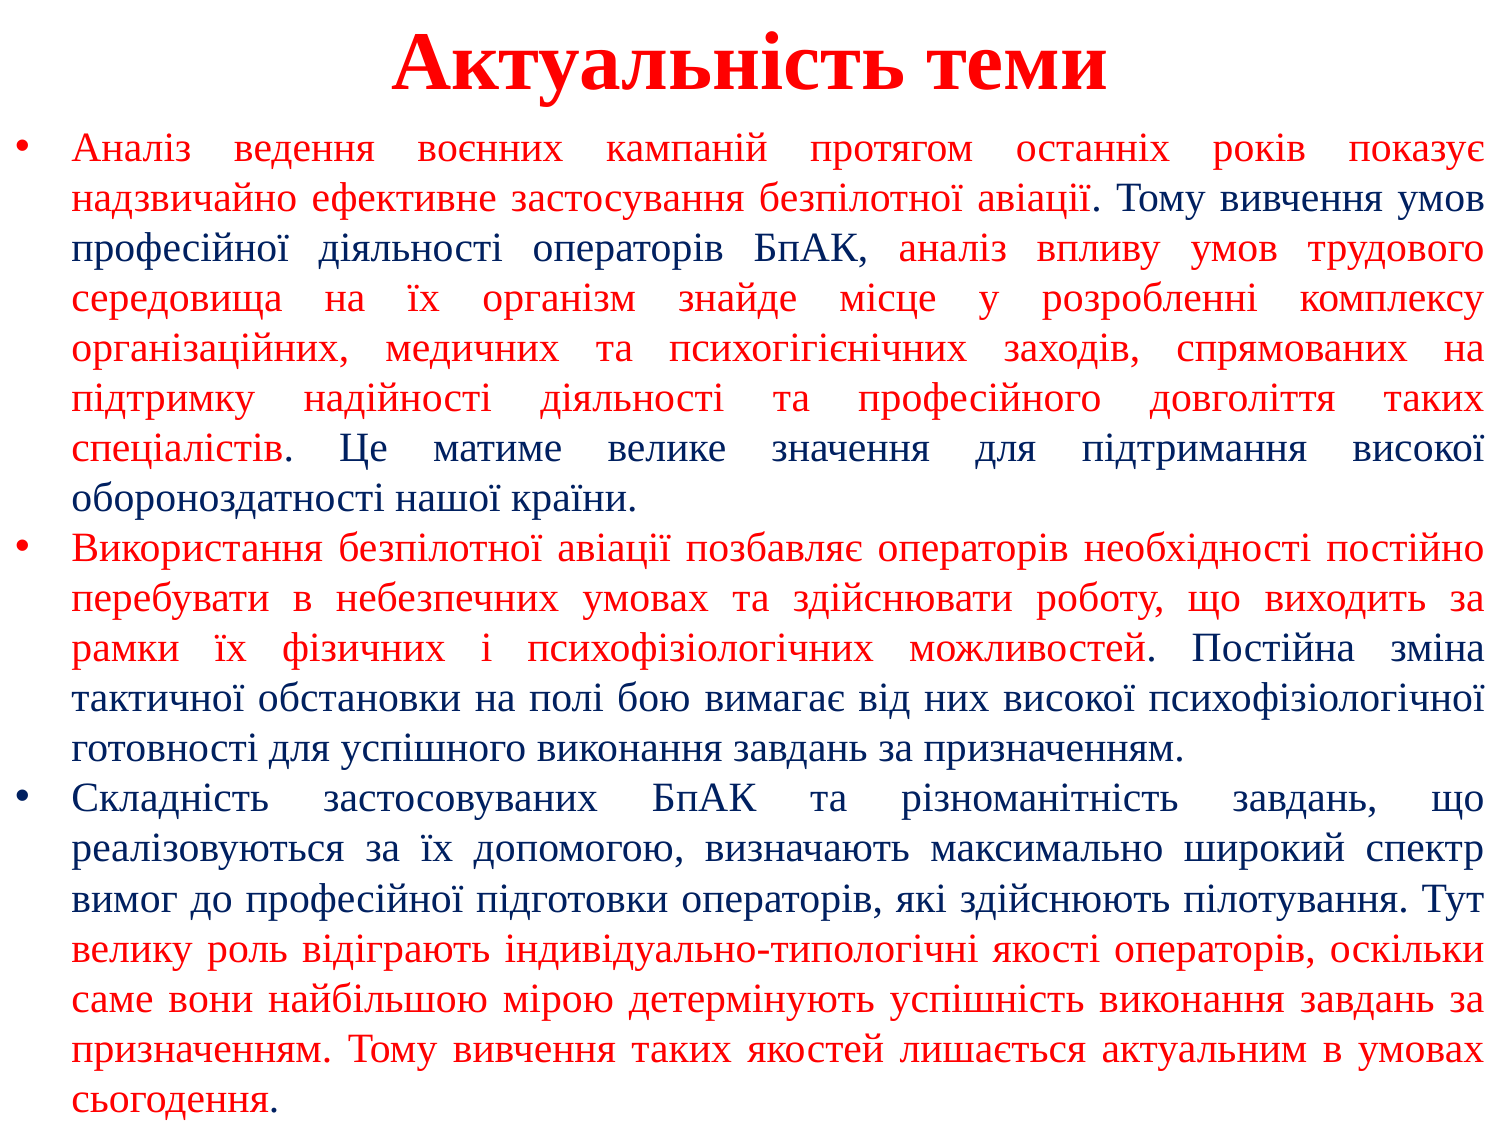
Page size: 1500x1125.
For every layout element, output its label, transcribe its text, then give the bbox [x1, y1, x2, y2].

list Аналіз ведення воєнних кампаній протягом останніх років показує надзвичайно ефективне застосування безпілотної авіації. Тому вивчення умов професійної діяльності операторів БпАК, аналіз впливу умов трудового середовища на їх організм знайде місце у розробленні комплексу організаційних, медичних та психогігієнічних заходів, спрямованих на підтримку надійності діяльності та професійного довголіття таких спеціалістів. Це матиме велике значення для підтримання високої обороноздатності нашої країни. Використання безпілотної авіації позбавляє операторів необхідності постійно перебувати в небезпечних умовах та здійснювати роботу, що виходить за рамки їх фізичних і психофізіологічних можливостей. Постійна зміна тактичної обстановки на полі бою вимагає від них високої психофізіологічної готовності для успішного виконання завдань за призначенням. Складність застосовуваних БпАК та різноманітність завдань, що реалізовуються за їх допомогою, визначають максимально широкий спектр вимог до професійної підготовки операторів, які здійснюють пілотування. Тут велику роль відіграють індивідуально-типологічні якості операторів, оскільки саме вони найбільшою мірою детермінують успішність виконання завдань за призначенням. Тому вивчення таких якостей лишається актуальним в умовах сьогодення. [0, 112, 1500, 1125]
title Актуальність теми [0, 0, 1500, 112]
